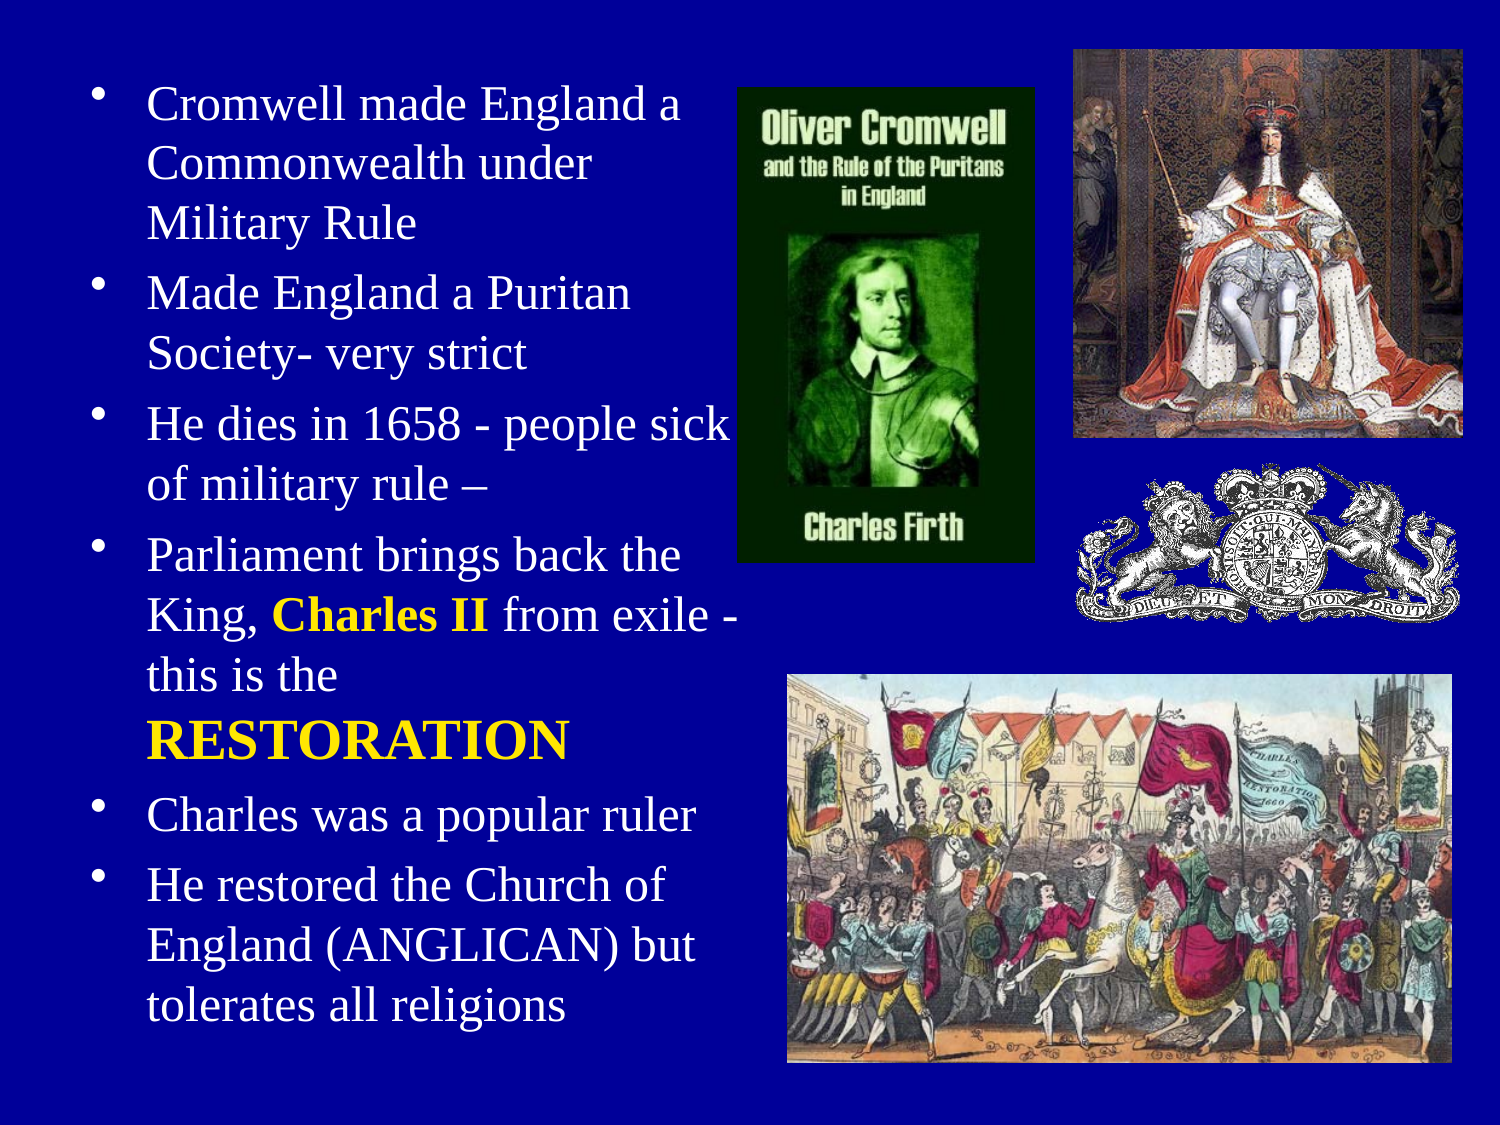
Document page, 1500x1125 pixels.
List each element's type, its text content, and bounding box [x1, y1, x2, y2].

picture [737, 87, 1035, 563]
picture [787, 674, 1452, 1063]
list Cromwell made England a Commonwealth under Military Rule Made England a Puritan Society- very strict He dies in 1658 - people sick of military rule – Parliament brings back the King, Charles II from exile - this is the RESTORATION Charles was a popular ruler He restored the Church of England (ANGLICAN) but tolerates all religions [74, 62, 763, 1051]
picture [1073, 49, 1463, 438]
picture [1074, 462, 1461, 626]
